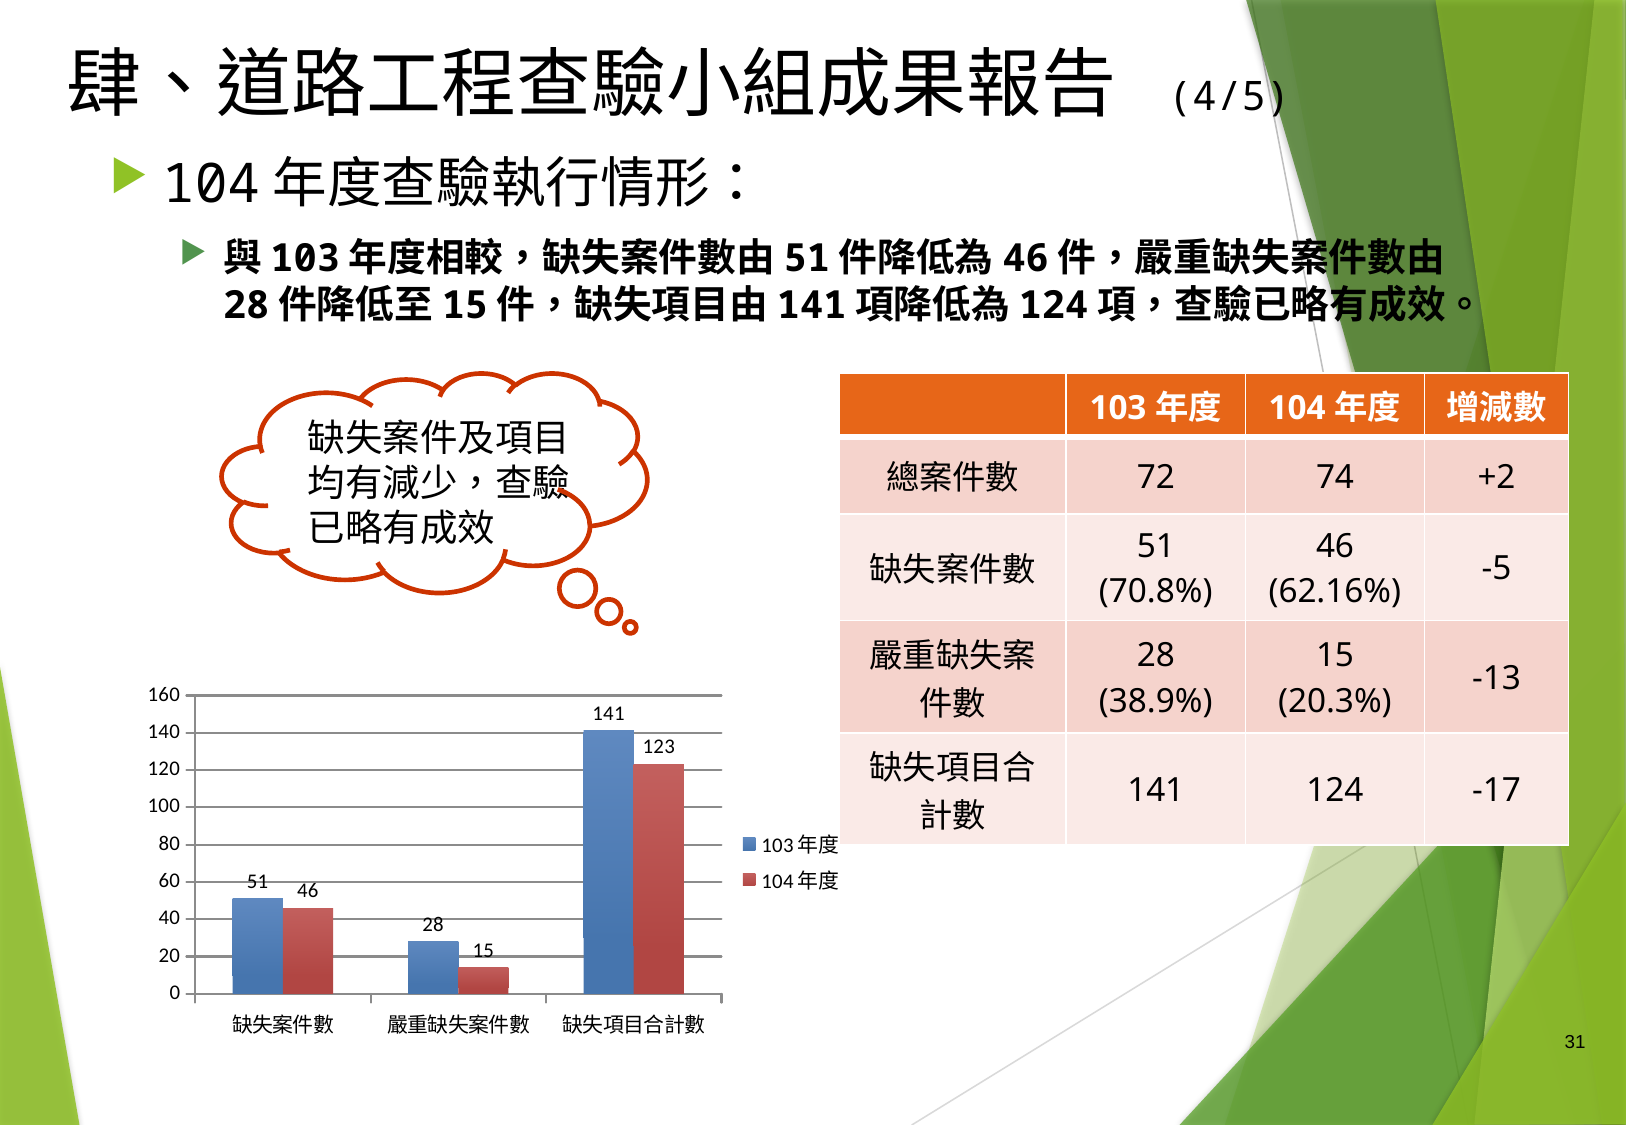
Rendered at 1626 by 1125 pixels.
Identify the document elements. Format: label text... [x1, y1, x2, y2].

text_box [596, 599, 622, 624]
table_cell -13 [1425, 621, 1568, 732]
table_cell 缺失項目合計數 [862, 734, 1065, 844]
table_cell 72 [1067, 440, 1245, 513]
table_header [840, 374, 1065, 434]
slide_number 31 [1509, 1011, 1601, 1072]
table_cell 總案件數 [840, 440, 1065, 513]
table_header 104年度 [1246, 374, 1424, 434]
table_cell 15 (20.3%) [1246, 621, 1424, 732]
table_cell 28 (38.9%) [1067, 621, 1245, 732]
table_cell 124 [1246, 734, 1424, 844]
table_cell -17 [1425, 734, 1568, 844]
list 104年度查驗執行情形： 與103年度相較，缺失案件數由51件降低為46件，嚴重缺失案件數由28件降低至15件，缺失項目由141項降低為124項，查驗已略有成效。 [94, 140, 1486, 998]
table_cell 缺失案件數 [840, 515, 1065, 620]
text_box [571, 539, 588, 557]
table_cell 74 [1246, 440, 1424, 513]
table_cell -5 [1425, 515, 1568, 620]
table_header 增減數 [1425, 374, 1568, 434]
text_box [624, 621, 637, 634]
title 肆、道路工程查驗小組成果報告 (4/5) [51, 28, 1433, 264]
chart [132, 677, 859, 1047]
table_header 103年度 [1067, 374, 1245, 434]
text_box [221, 373, 648, 594]
text_box [559, 570, 596, 607]
table_cell 46 (62.16%) [1246, 515, 1424, 620]
table_cell 141 [1067, 734, 1245, 844]
table_cell 51 (70.8%) [1067, 515, 1245, 620]
table_cell +2 [1425, 440, 1568, 513]
table_cell 嚴重缺失案件數 [840, 621, 1065, 732]
